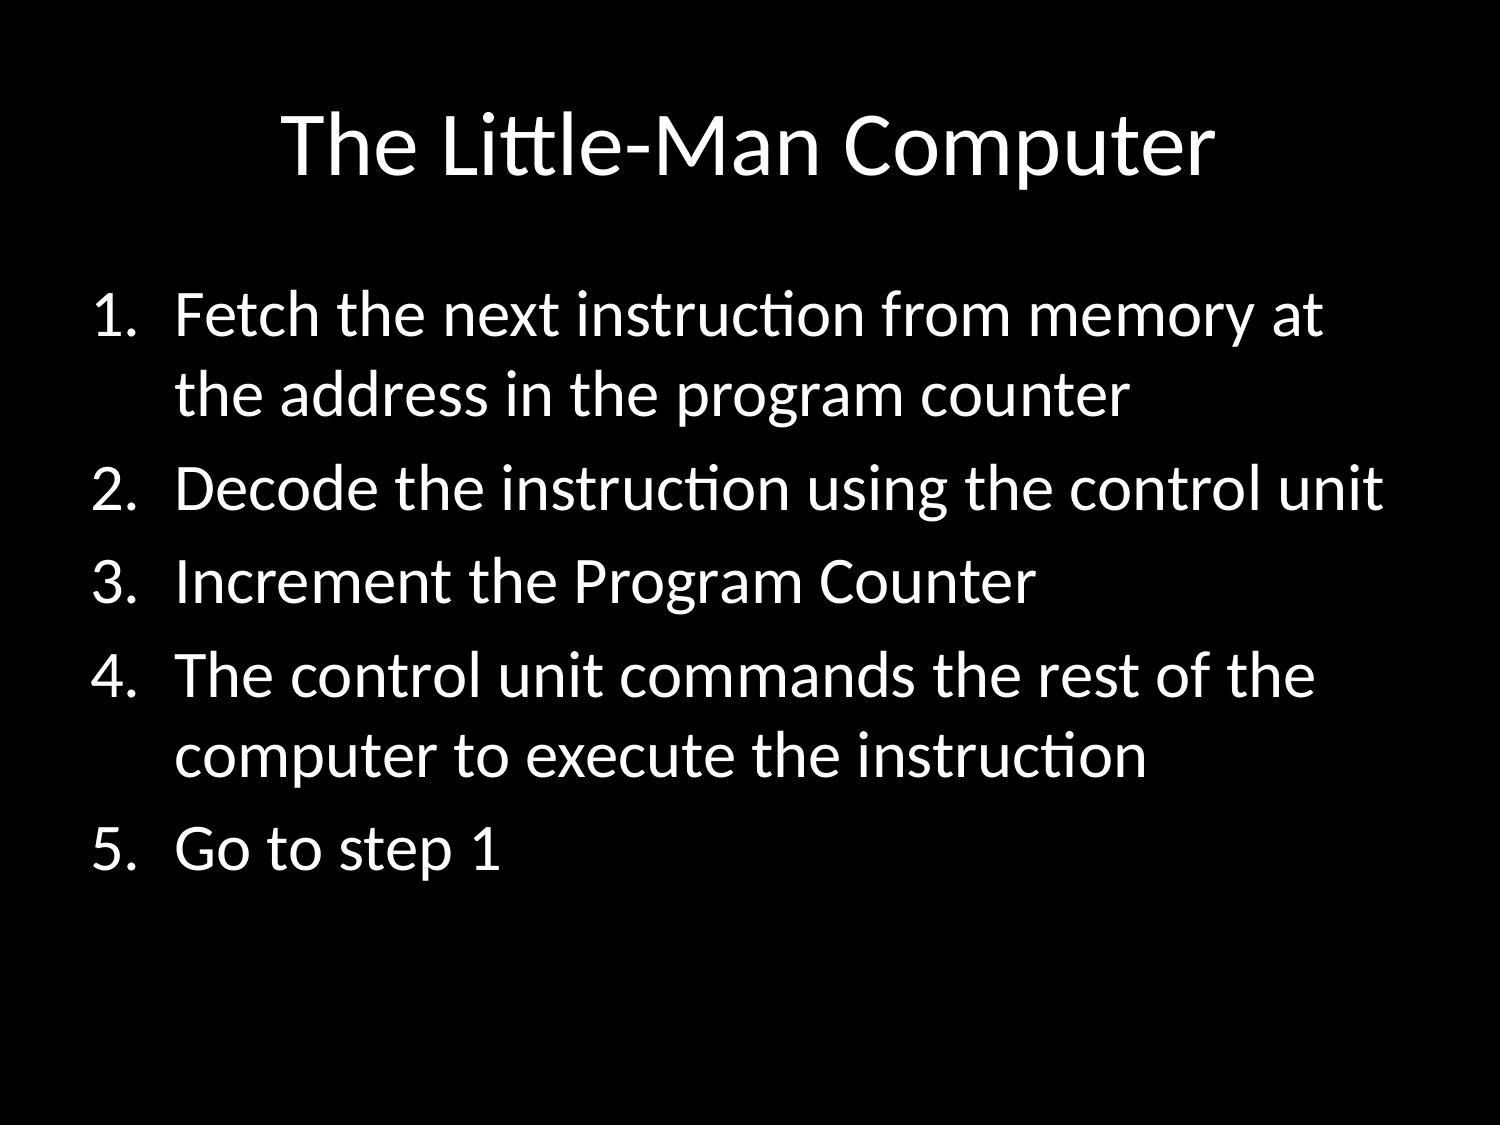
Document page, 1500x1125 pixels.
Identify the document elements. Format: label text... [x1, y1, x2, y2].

list Fetch the next instruction from memory at the address in the program counter Decode the instruction using the control unit Increment the Program Counter The control unit commands the rest of the computer to execute the instruction Go to step 1 [75, 262, 1425, 1005]
title The Little-Man Computer [75, 45, 1425, 233]
